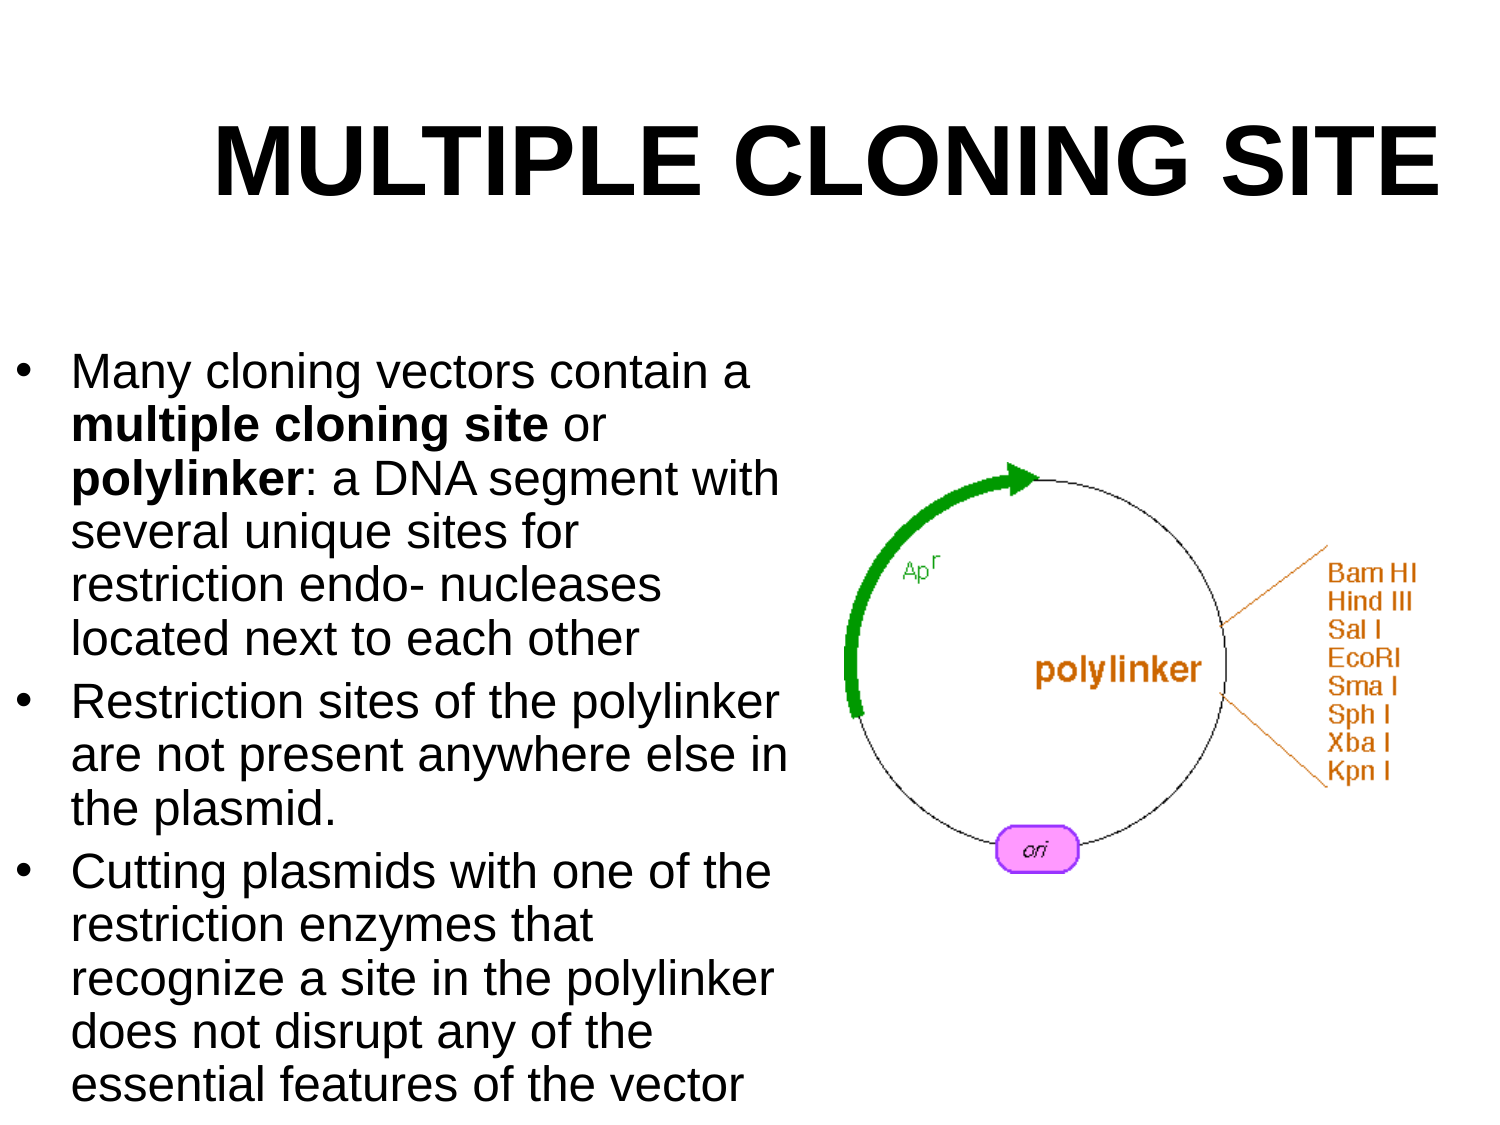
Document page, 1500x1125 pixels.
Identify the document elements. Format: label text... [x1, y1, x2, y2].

title MULTIPLE CLONING SITE [188, 35, 1468, 275]
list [843, 462, 1470, 875]
list Many cloning vectors contain a multiple cloning site or polylinker: a DNA segment with several unique sites for restriction endo- nucleases located next to each other Restriction sites of the polylinker are not present anywhere else in the plasmid. Cutting plasmids with one of the restriction enzymes that recognize a site in the polylinker does not disrupt any of the essential features of the vector [0, 338, 821, 1125]
